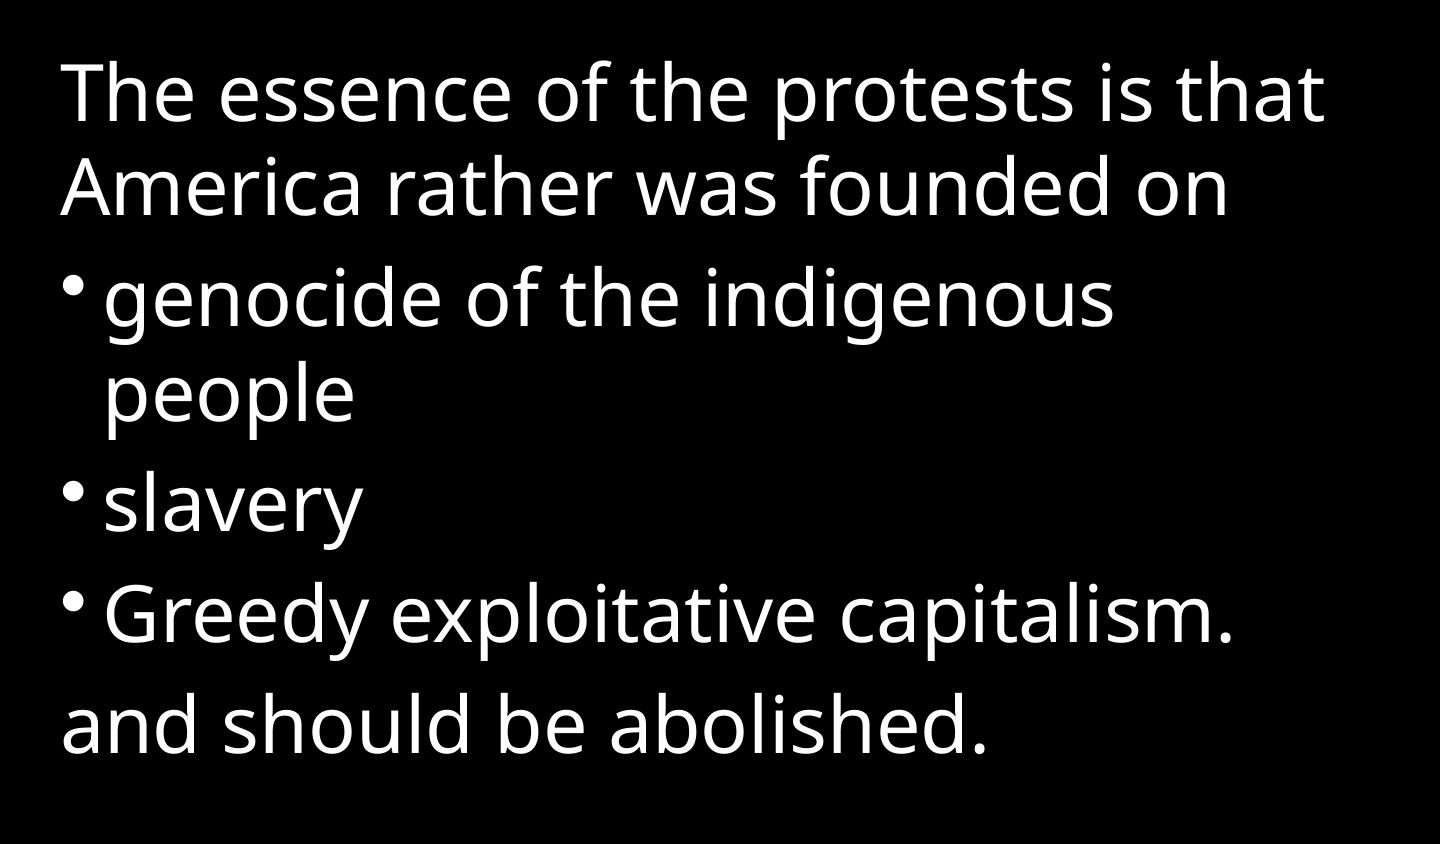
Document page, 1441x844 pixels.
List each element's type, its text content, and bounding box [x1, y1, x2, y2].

list The essence of the protests is that America rather was founded on genocide of the indigenous people slavery Greedy exploitative capitalism. and should be abolished. [45, 34, 1396, 844]
